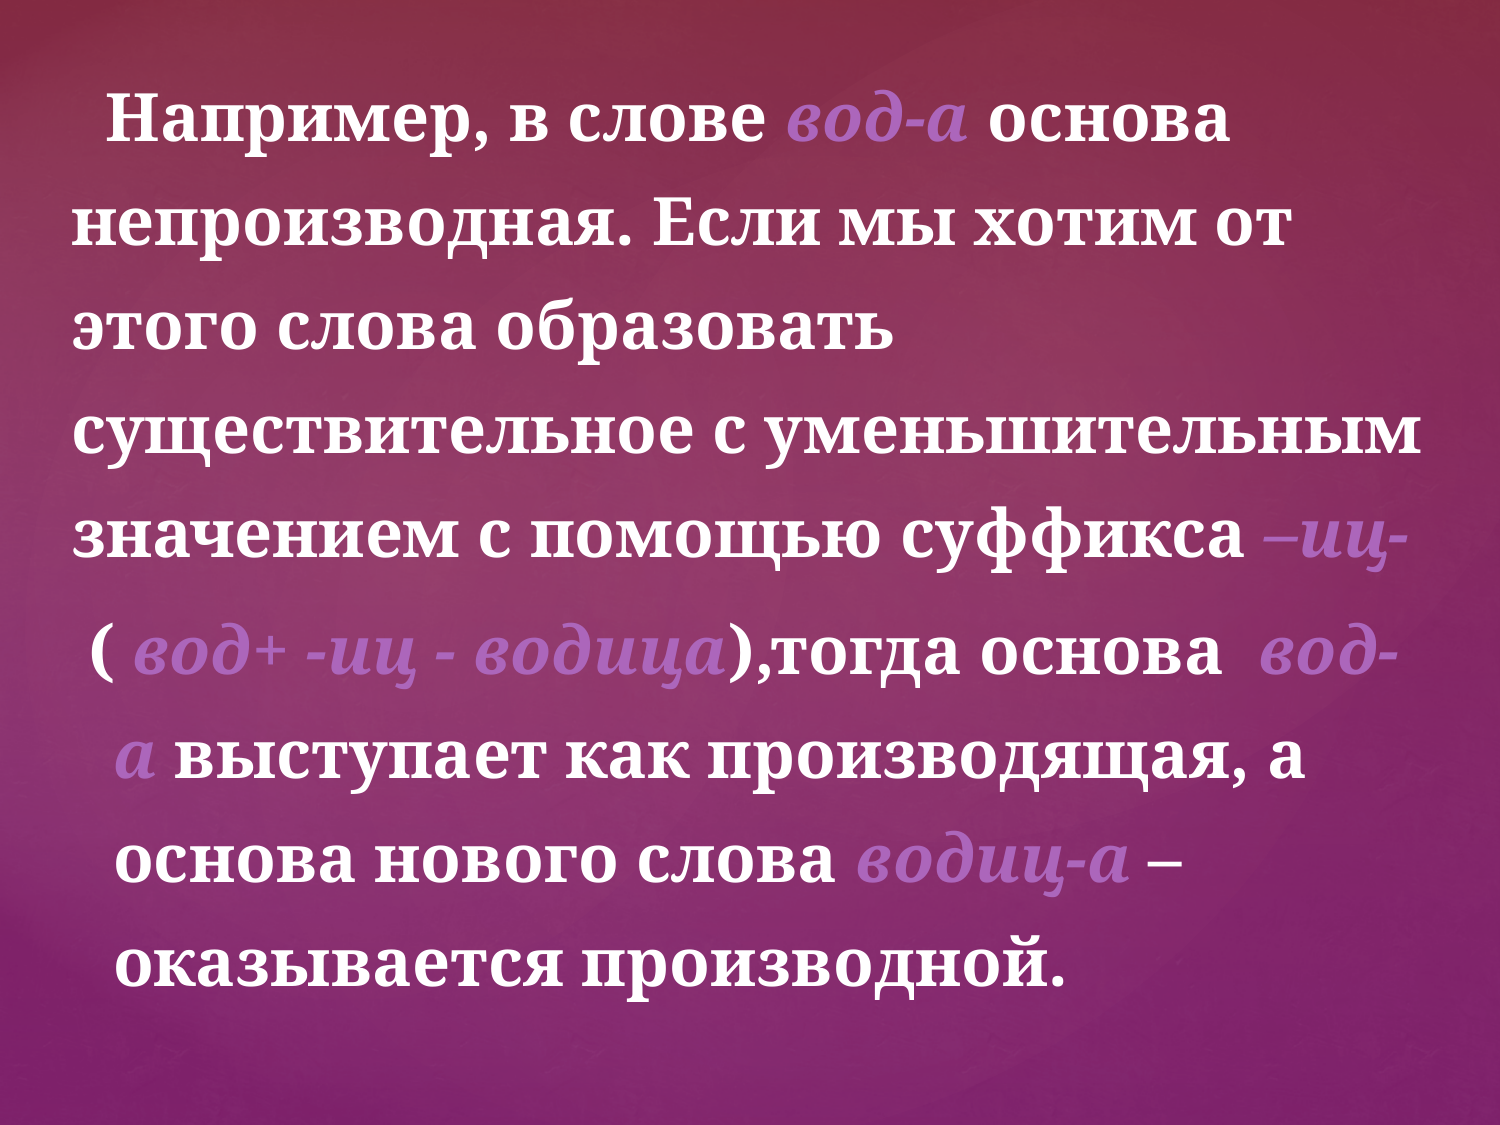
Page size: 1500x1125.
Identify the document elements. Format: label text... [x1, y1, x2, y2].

list Например, в слове вод-а основа непроизводная. Если мы хотим от этого слова образовать существительное с уменьшительным значением с помощью суффикса –иц- ( вод+ -иц - водица),тогда основа вод-а выступает как производящая, а основа нового слова водиц-а – оказывается производной. [53, 19, 1459, 1125]
